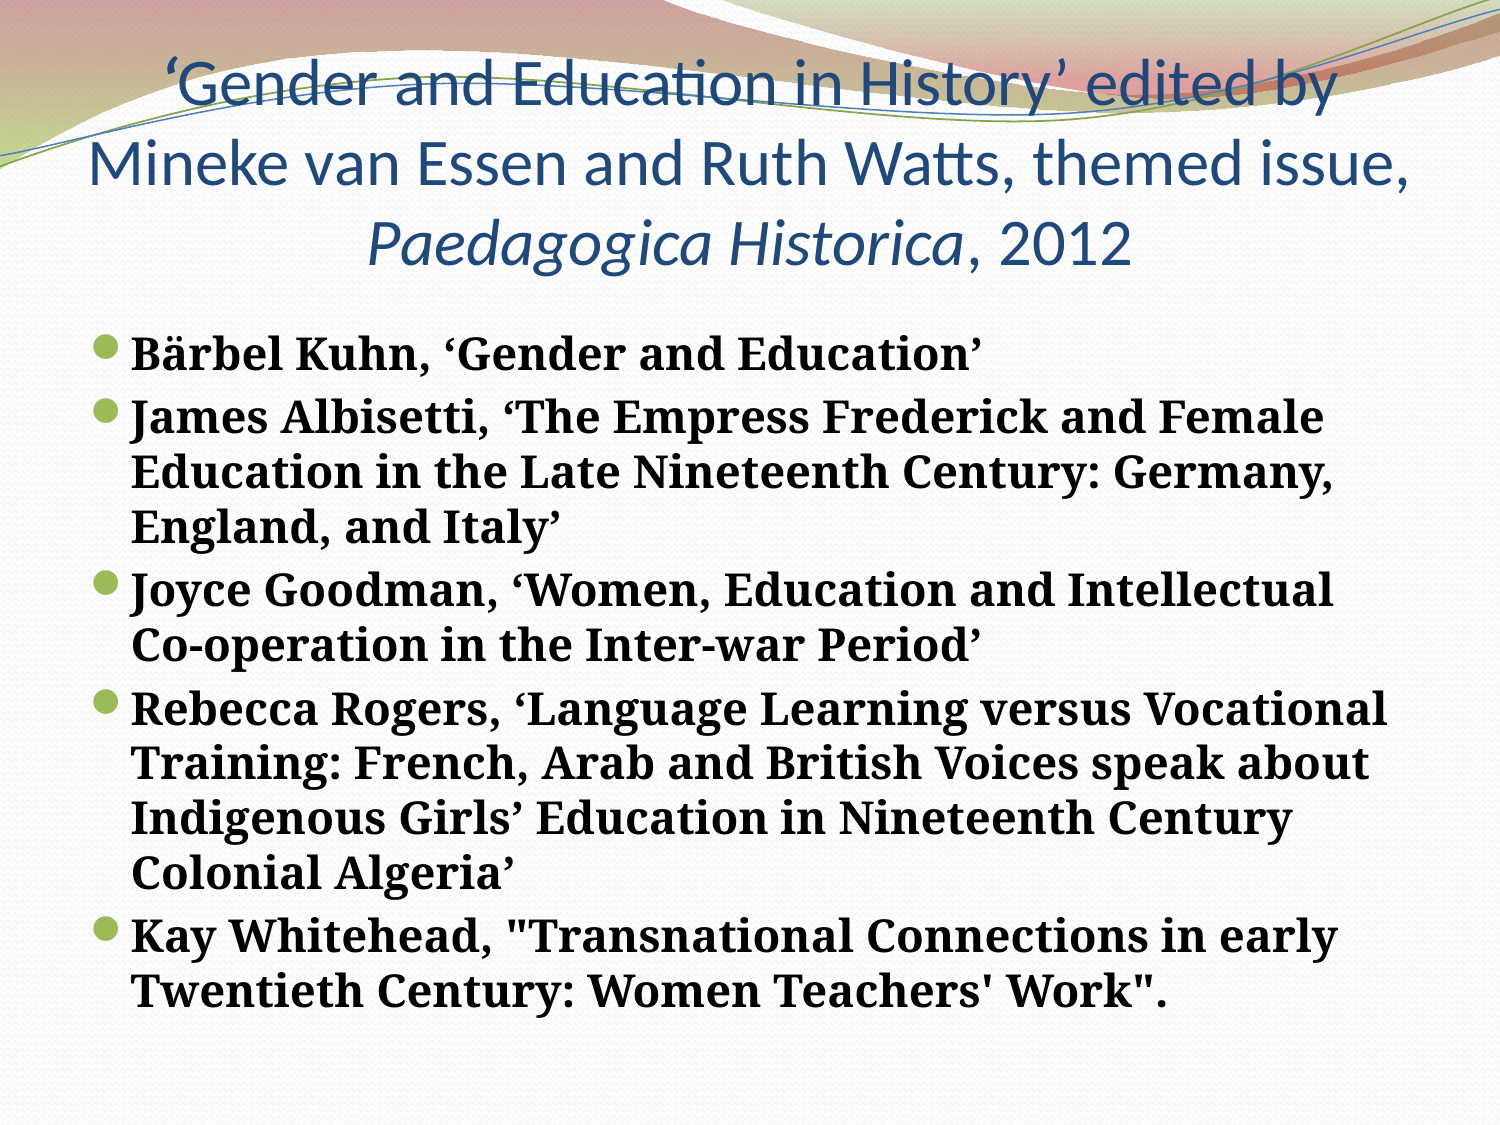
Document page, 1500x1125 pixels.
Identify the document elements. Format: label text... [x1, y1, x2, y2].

title ‘Gender and Education in History’ edited by Mineke van Essen and Ruth Watts, themed issue, Paedagogica Historica, 2012 [75, 115, 1425, 279]
list Bärbel Kuhn, ‘Gender and Education’ James Albisetti, ‘The Empress Frederick and Female Education in the Late Nineteenth Century: Germany, England, and Italy’ Joyce Goodman, ‘Women, Education and Intellectual Co-operation in the Inter-war Period’ Rebecca Rogers, ‘Language Learning versus Vocational Training: French, Arab and British Voices speak about Indigenous Girls’ Education in Nineteenth Century Colonial Algeria’ Kay Whitehead, "Transnational Connections in early Twentieth Century: Women Teachers' Work". [75, 317, 1425, 1038]
